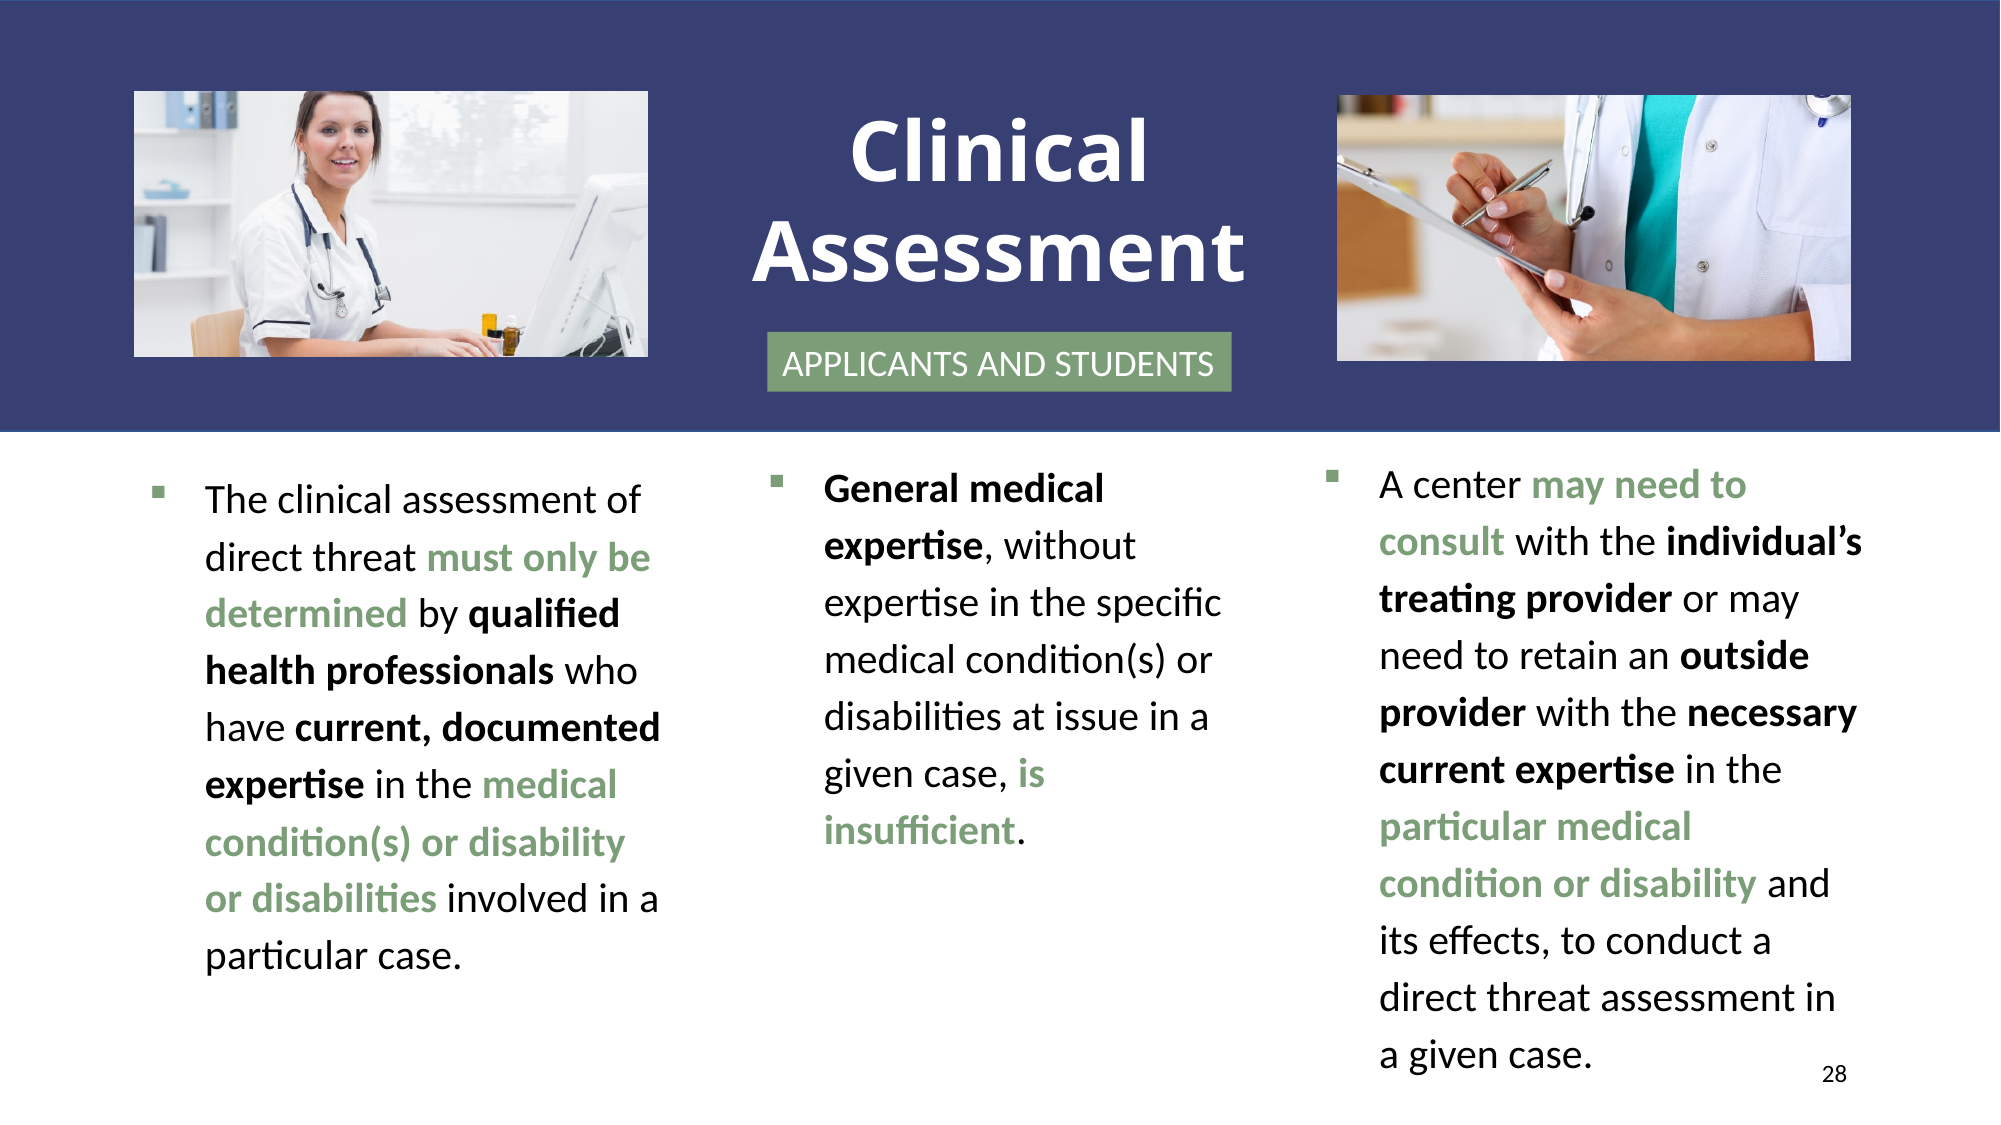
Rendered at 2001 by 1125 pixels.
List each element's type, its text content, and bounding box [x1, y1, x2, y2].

picture [1337, 95, 1851, 361]
text_box 28 [1412, 1042, 1863, 1103]
title Clinical Assessment [648, 91, 1501, 307]
text_box General medical expertise, without expertise in the specific medical condition(s) or disabilities at issue in a given case, is insufficient. [752, 446, 1247, 861]
text_box [0, 0, 2000, 432]
text_box The clinical assessment of direct threat must only be determined by qualified health professionals who have current, documented expertise in the medical condition(s) or disability or disabilities involved in a particular case. [133, 457, 679, 986]
text_box APPLICANTS AND STUDENTS [767, 331, 1232, 392]
picture [134, 91, 648, 357]
text_box A center may need to consult with the individual’s treating provider or may need to retain an outside provider with the necessary current expertise in the particular medical condition or disability and its effects, to conduct a direct threat assessment in a given case. [1308, 442, 1880, 1084]
